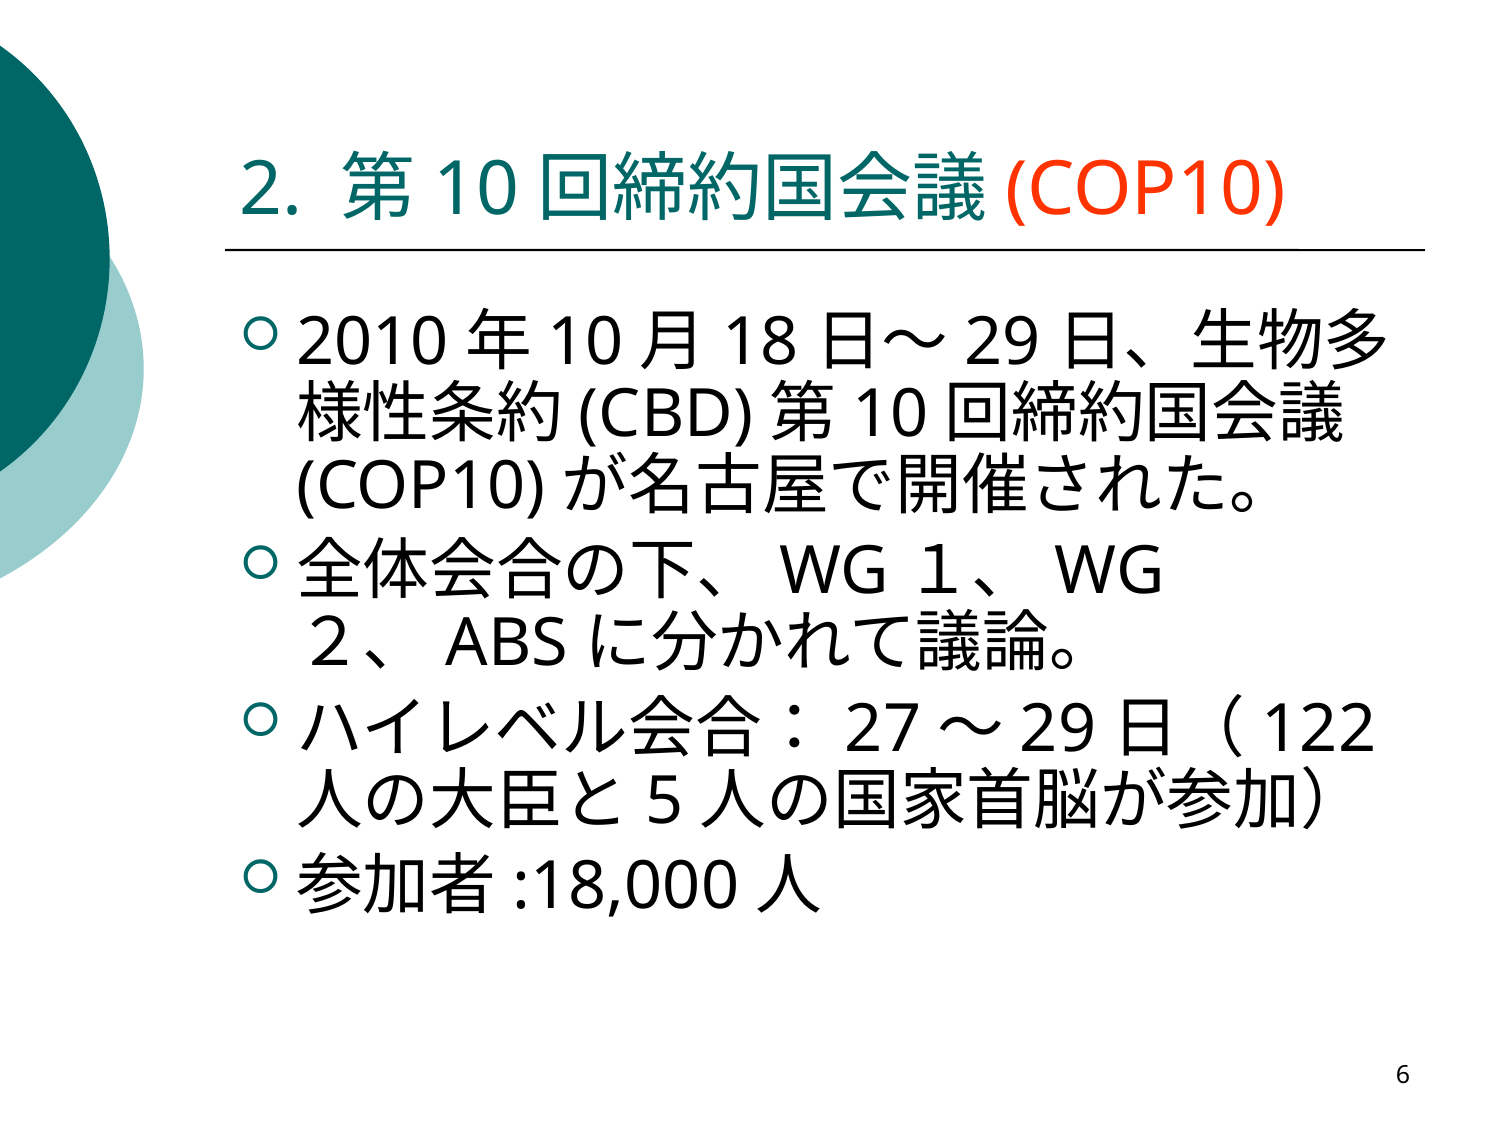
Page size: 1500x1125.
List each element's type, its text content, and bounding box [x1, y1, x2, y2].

list 2010年10月18日～29日、生物多様性条約(CBD)第10回締約国会議(COP10)が名古屋で開催された。 全体会合の下、WG１、WG２、ABSに分かれて議論。 ハイレベル会合：27～29日（122人の大臣と5人の国家首脳が参加） 参加者:18,000人 [224, 299, 1425, 975]
title 2. 第10回締約国会議(COP10) [224, 49, 1425, 238]
slide_number 6 [1074, 1024, 1426, 1101]
